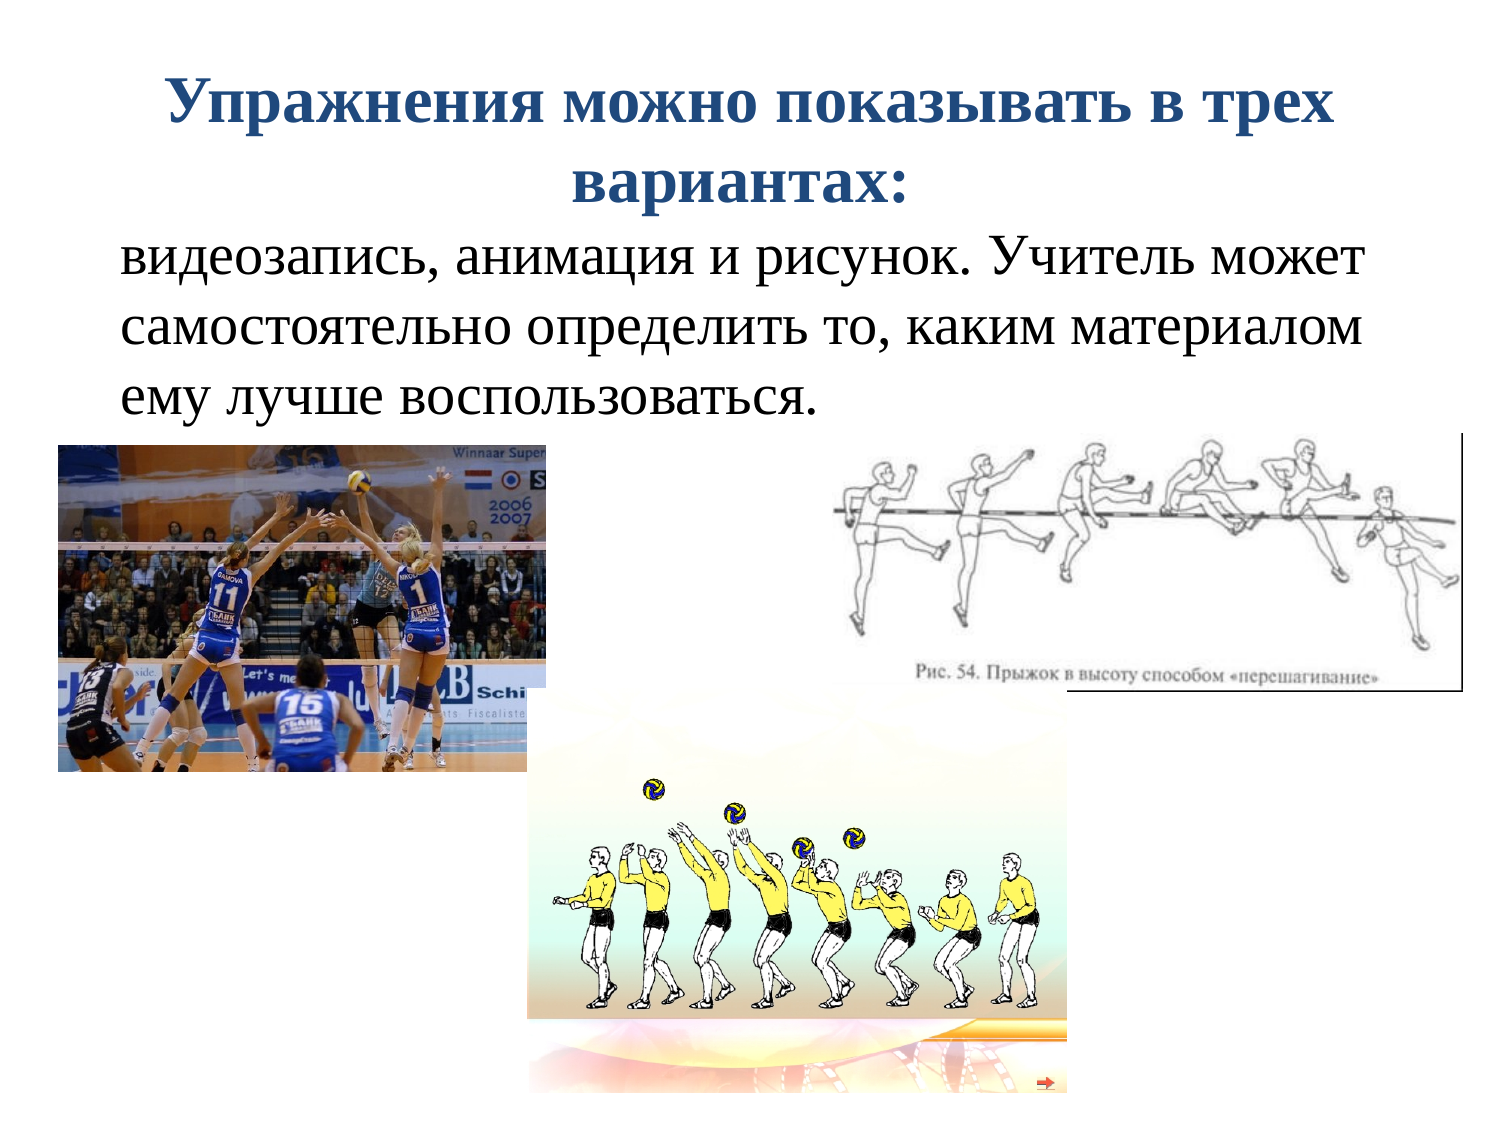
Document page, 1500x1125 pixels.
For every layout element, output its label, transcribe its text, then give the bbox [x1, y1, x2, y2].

picture [58, 433, 1463, 1093]
text_box Упражнения можно показывать в трех вариантах: видеозапись, анимация и рисунок. Учитель может самостоятельно определить то, каким материалом ему лучше воспользоваться. [105, 48, 1395, 434]
